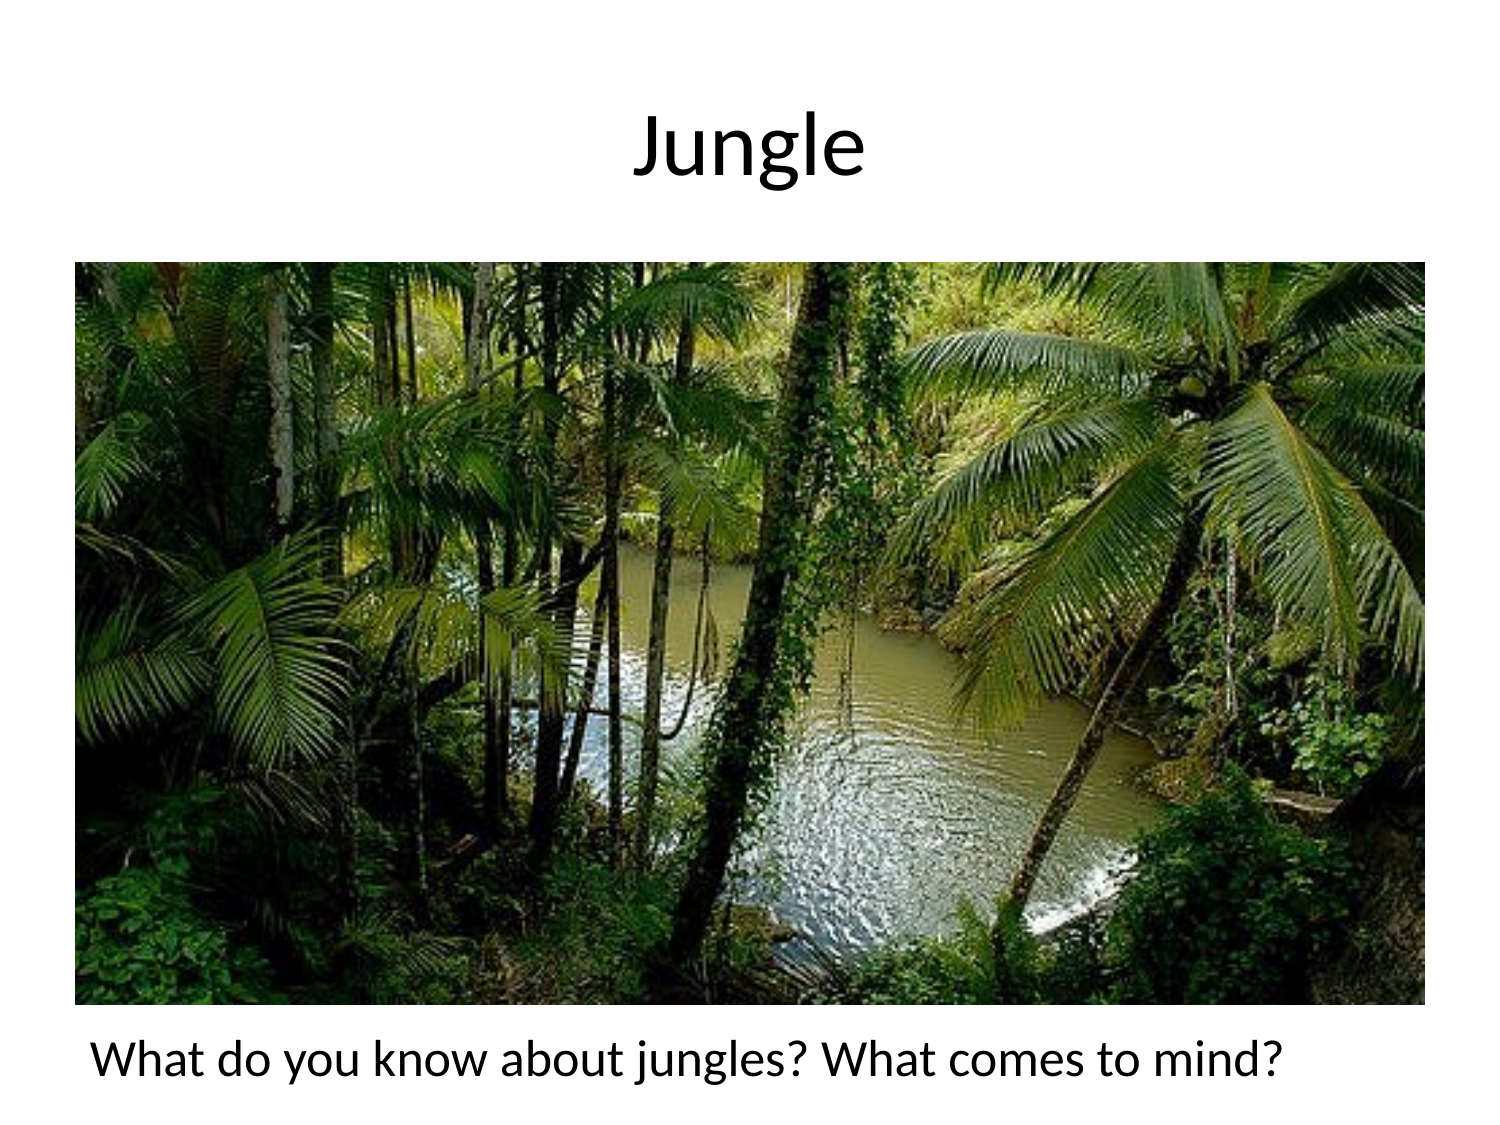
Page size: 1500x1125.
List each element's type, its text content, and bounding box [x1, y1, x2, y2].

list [74, 262, 1426, 1006]
title Jungle [75, 45, 1425, 233]
text_box What do you know about jungles? What comes to mind? [74, 1017, 1500, 1095]
